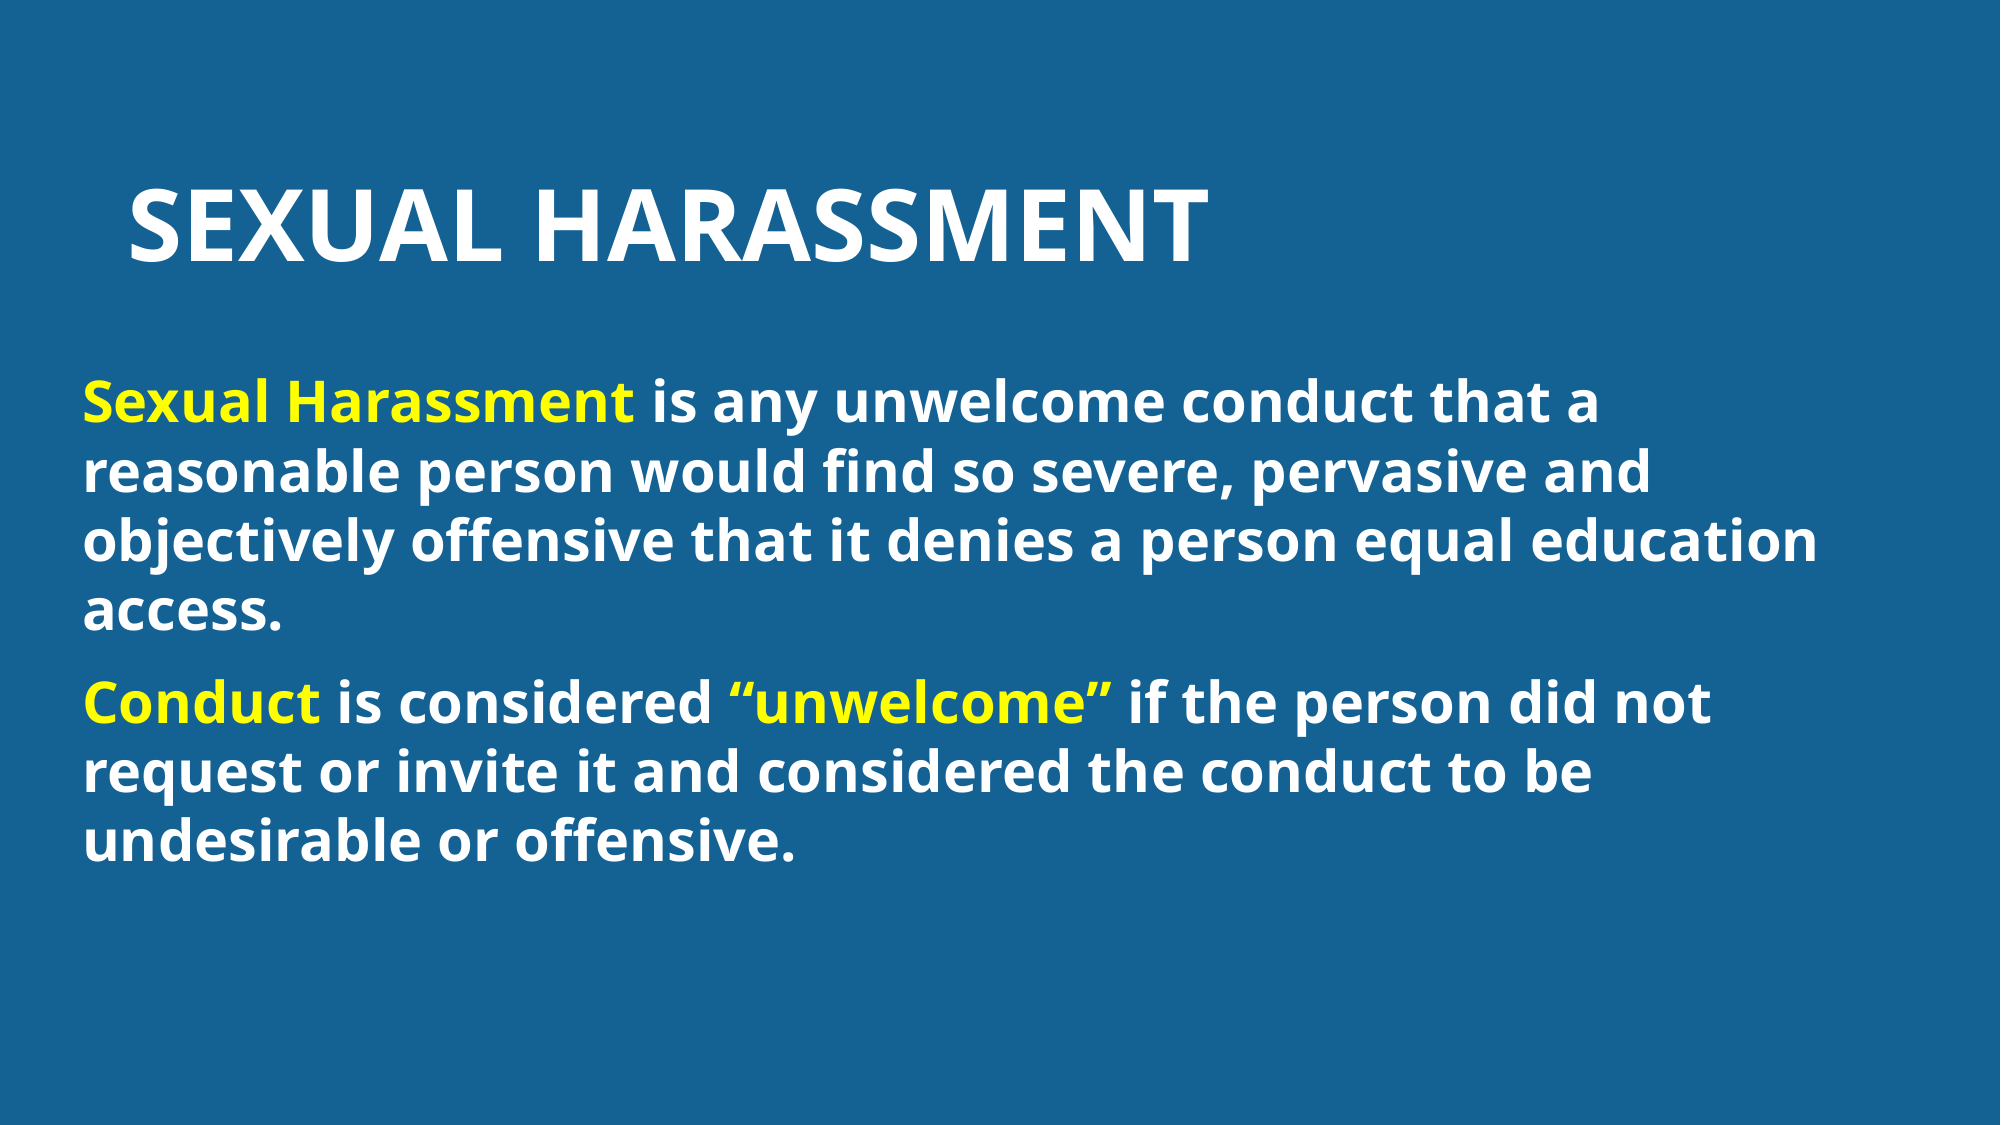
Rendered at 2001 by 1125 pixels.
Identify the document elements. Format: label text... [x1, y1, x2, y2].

subtitle Sexual Harassment is any unwelcome conduct that a reasonable person would find so severe, pervasive and objectively offensive that it denies a person equal education access. Conduct is considered “unwelcome” if the person did not request or invite it and considered the conduct to be undesirable or offensive. [67, 357, 1843, 884]
title Sexual harassment [112, 112, 1425, 290]
